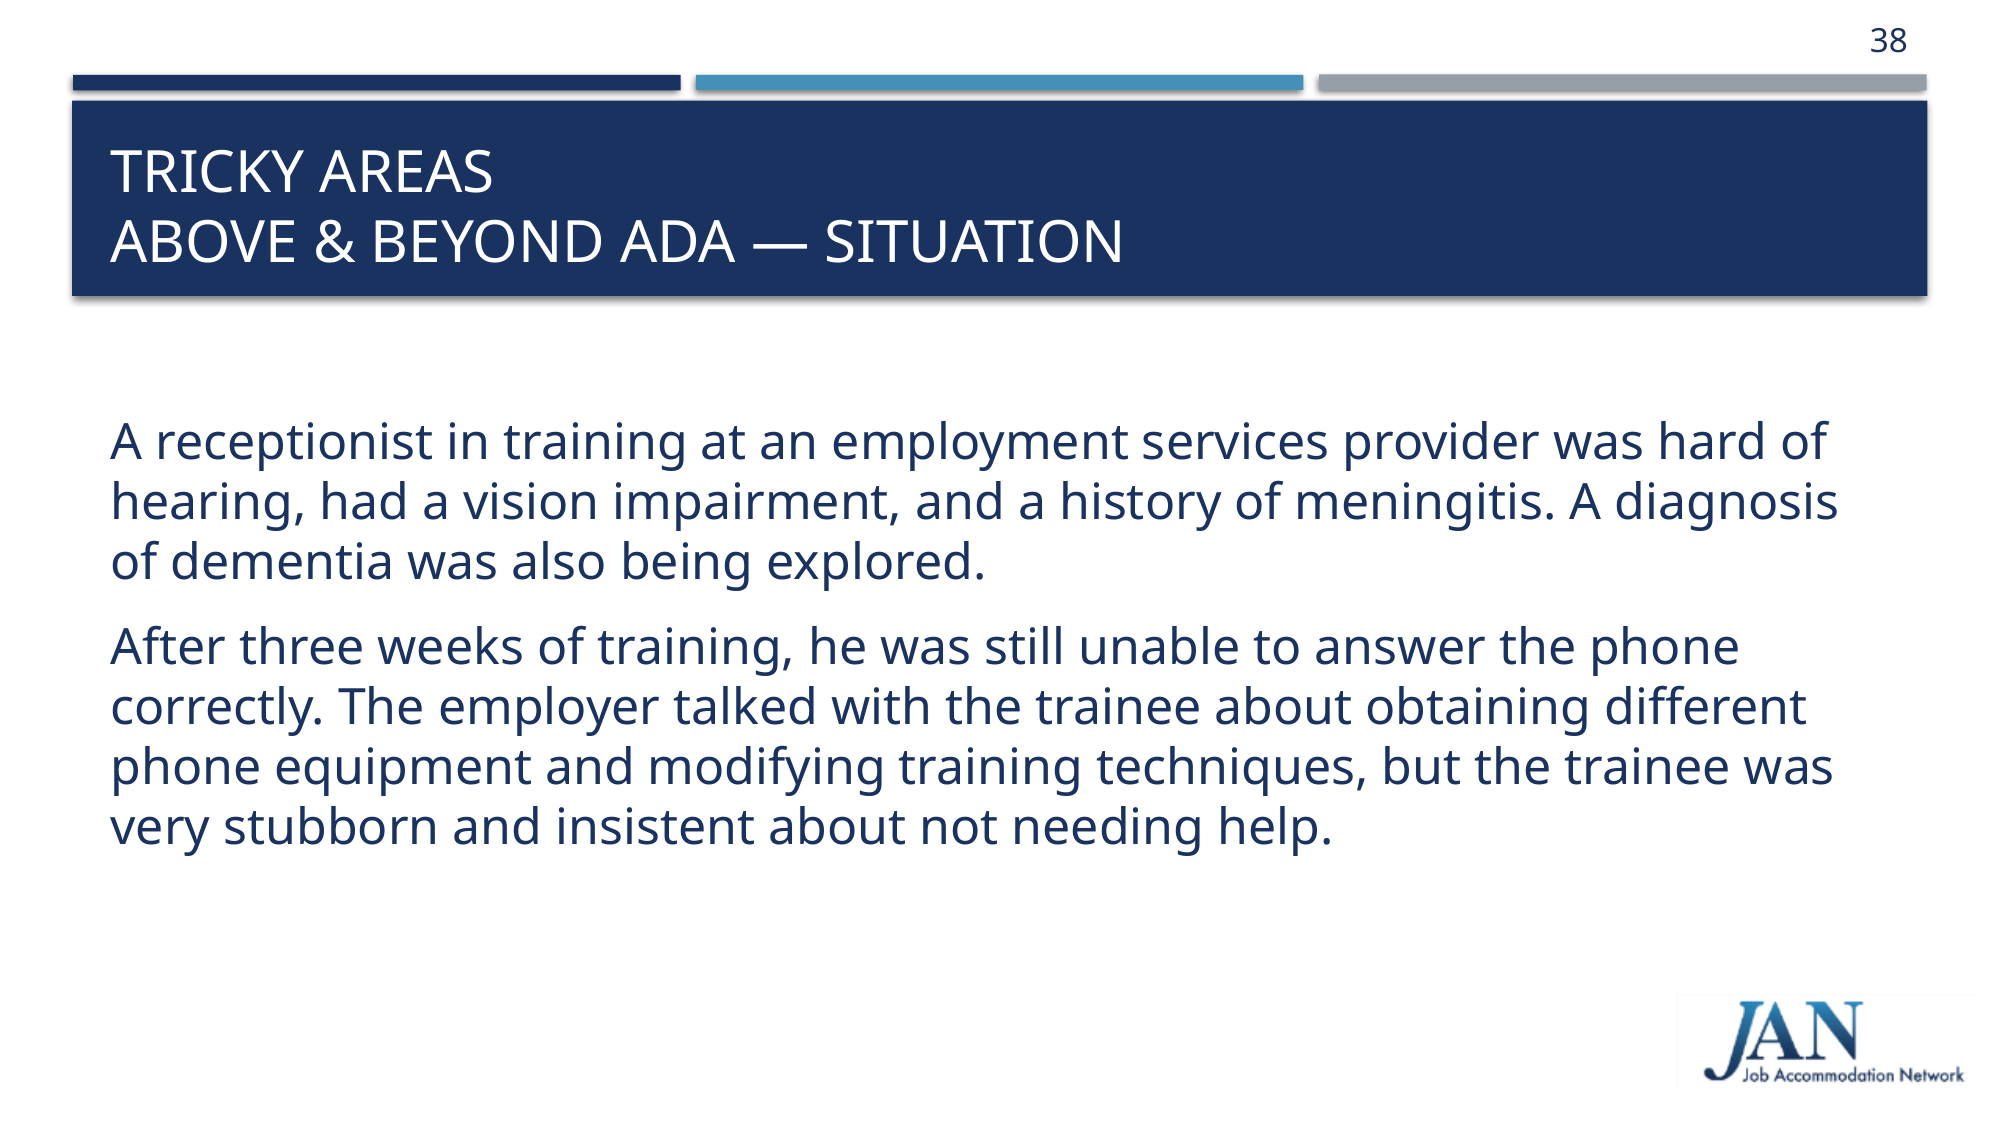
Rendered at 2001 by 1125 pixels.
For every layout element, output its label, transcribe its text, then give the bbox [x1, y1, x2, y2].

picture [1676, 994, 1977, 1090]
list A receptionist in training at an employment services provider was hard of hearing, had a vision impairment, and a history of meningitis. A diagnosis of dementia was also being explored. After three weeks of training, he was still unable to answer the phone correctly. The employer talked with the trainee about obtaining different phone equipment and modifying training techniques, but the trainee was very stubborn and insistent about not needing help. [95, 330, 1905, 934]
title Tricky Areas Above & Beyond ADA — Situation [95, 115, 1905, 282]
slide_number 38 [1830, 11, 1948, 67]
